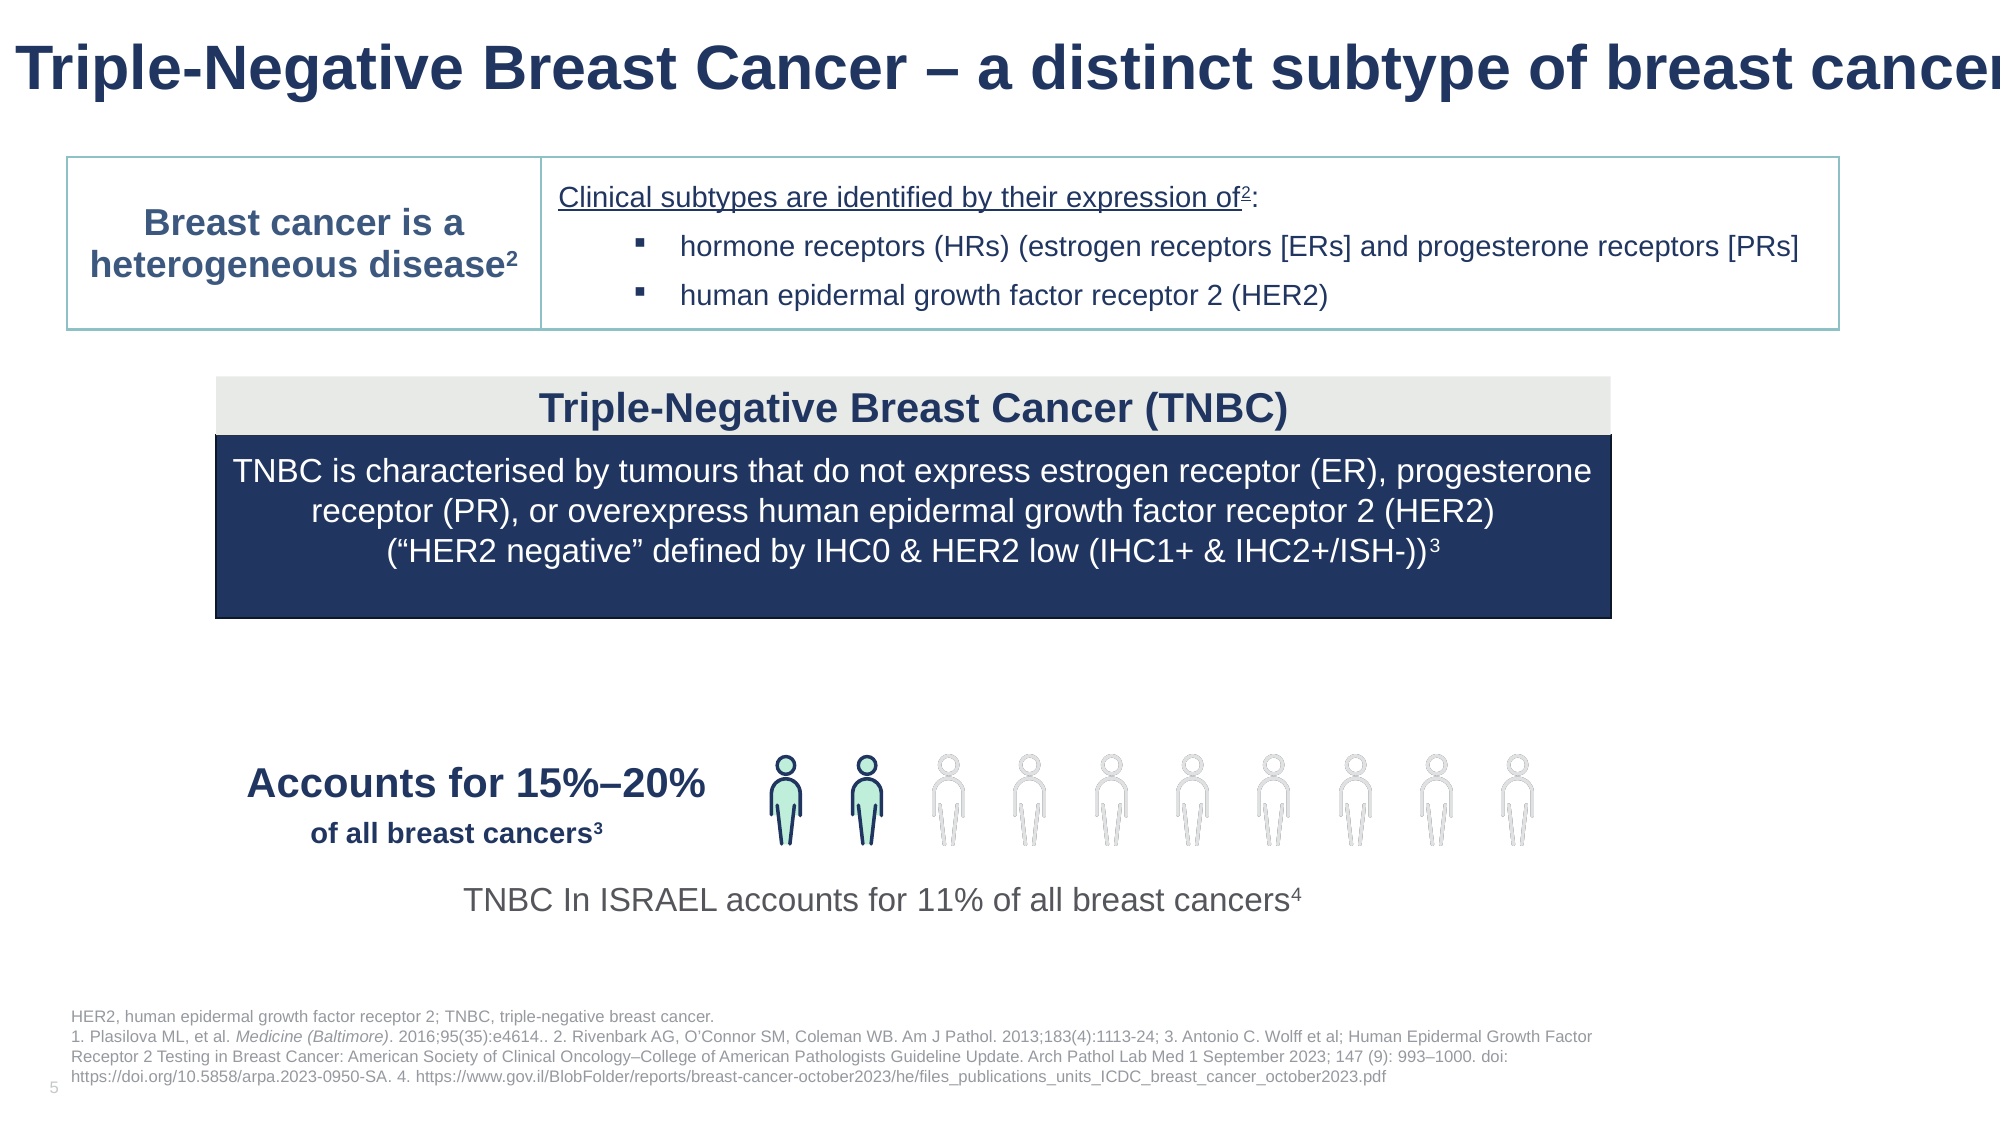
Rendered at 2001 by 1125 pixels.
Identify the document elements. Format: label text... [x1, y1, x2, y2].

text_box HER2, human epidermal growth factor receptor 2; TNBC, triple-negative breast cancer. 1. Plasilova ML, et al. Medicine (Baltimore). 2016;95(35):e4614.. 2. Rivenbark AG, O’Connor SM, Coleman WB. Am J Pathol. 2013;183(4):1113-24; 3. Antonio C. Wolff et al; Human Epidermal Growth Factor Receptor 2 Testing in Breast Cancer: American Society of Clinical Oncology–College of American Pathologists Guideline Update. Arch Pathol Lab Med 1 September 2023; 147 (9): 993–1000. doi: https://doi.org/10.5858/arpa.2023-0950-SA. 4. https://www.gov.il/BlobFolder/reports/breast-cancer-october2023/he/files_publications_units_ICDC_breast_cancer_october2023.pdf [56, 1005, 1611, 1094]
table_header Clinical subtypes are identified by their expression of2: hormone receptors (HRs) (estrogen receptors [ERs] and progesterone receptors [PRs] human epidermal growth factor receptor 2 (HER2) [542, 158, 1838, 328]
text_box TNBC In ISRAEL accounts for 11% of all breast cancers4 [176, 878, 1587, 932]
text_box [85, 331, 1013, 933]
slide_number 5 [34, 1057, 125, 1105]
title Triple-Negative Breast Cancer – a distinct subtype of breast cancer1 [0, 10, 2000, 111]
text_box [769, 754, 803, 846]
text_box Triple-Negative Breast Cancer (TNBC) [1013, 376, 1611, 436]
picture [1339, 754, 1372, 846]
picture [1095, 754, 1128, 846]
picture [1501, 754, 1534, 846]
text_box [216, 742, 750, 858]
table_header Breast cancer is a heterogeneous disease2 [68, 158, 540, 328]
picture [1013, 754, 1047, 846]
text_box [850, 754, 884, 846]
text_box [1013, 434, 1612, 619]
picture [932, 754, 965, 846]
text_box TNBC is characterised by tumours that do not express estrogen receptor (ER), progesterone receptor (PR), or overexpress human epidermal growth factor receptor 2 (HER2) (“HER2 negative” defined by IHC0 & HER2 low (IHC1+ & IHC2+/ISH-))3 [216, 441, 1611, 577]
picture [1420, 754, 1453, 846]
picture [1176, 754, 1209, 846]
picture [1257, 754, 1290, 846]
